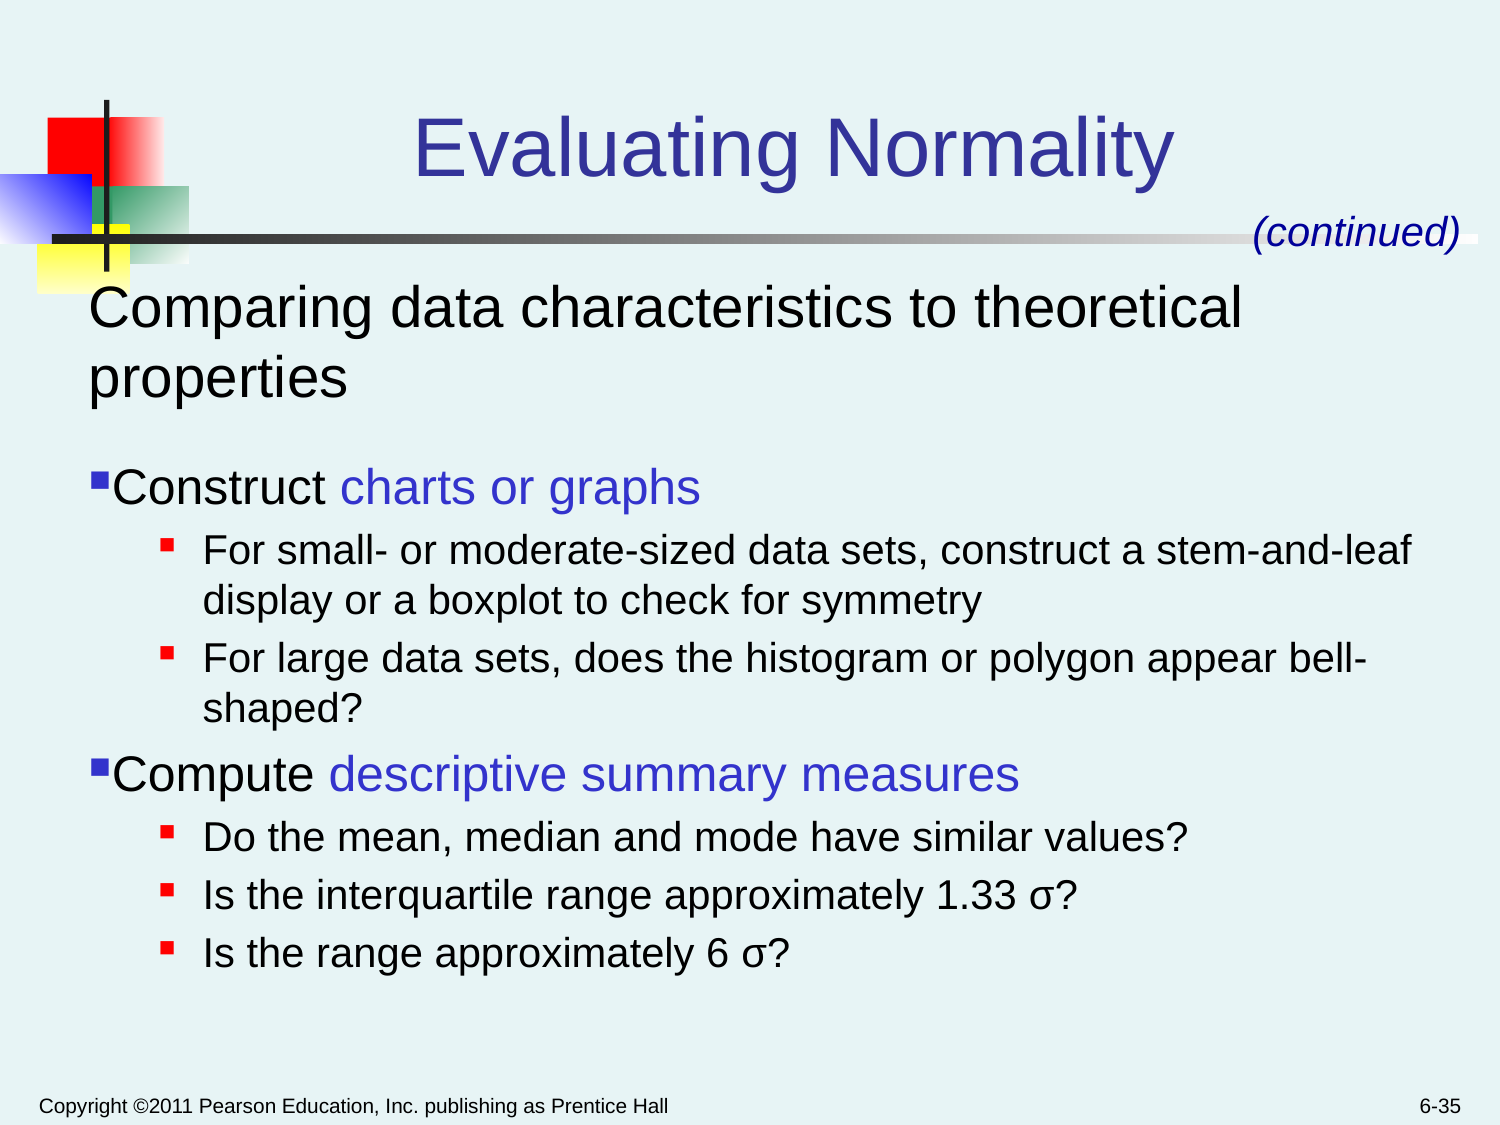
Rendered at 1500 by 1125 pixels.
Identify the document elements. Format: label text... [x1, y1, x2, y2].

slide_number 6-35 [1124, 1071, 1476, 1125]
list Comparing data characteristics to theoretical properties Construct charts or graphs For small- or moderate-sized data sets, construct a stem-and-leaf display or a boxplot to check for symmetry For large data sets, does the histogram or polygon appear bell-shaped? Compute descriptive summary measures Do the mean, median and mode have similar values? Is the interquartile range approximately 1.33 σ? Is the range approximately 6 σ? [74, 262, 1463, 1007]
footer Copyright ©2011 Pearson Education, Inc. publishing as Prentice Hall [24, 1071, 788, 1125]
title Evaluating Normality [188, 37, 1401, 201]
text_box (continued) [1237, 197, 1500, 263]
